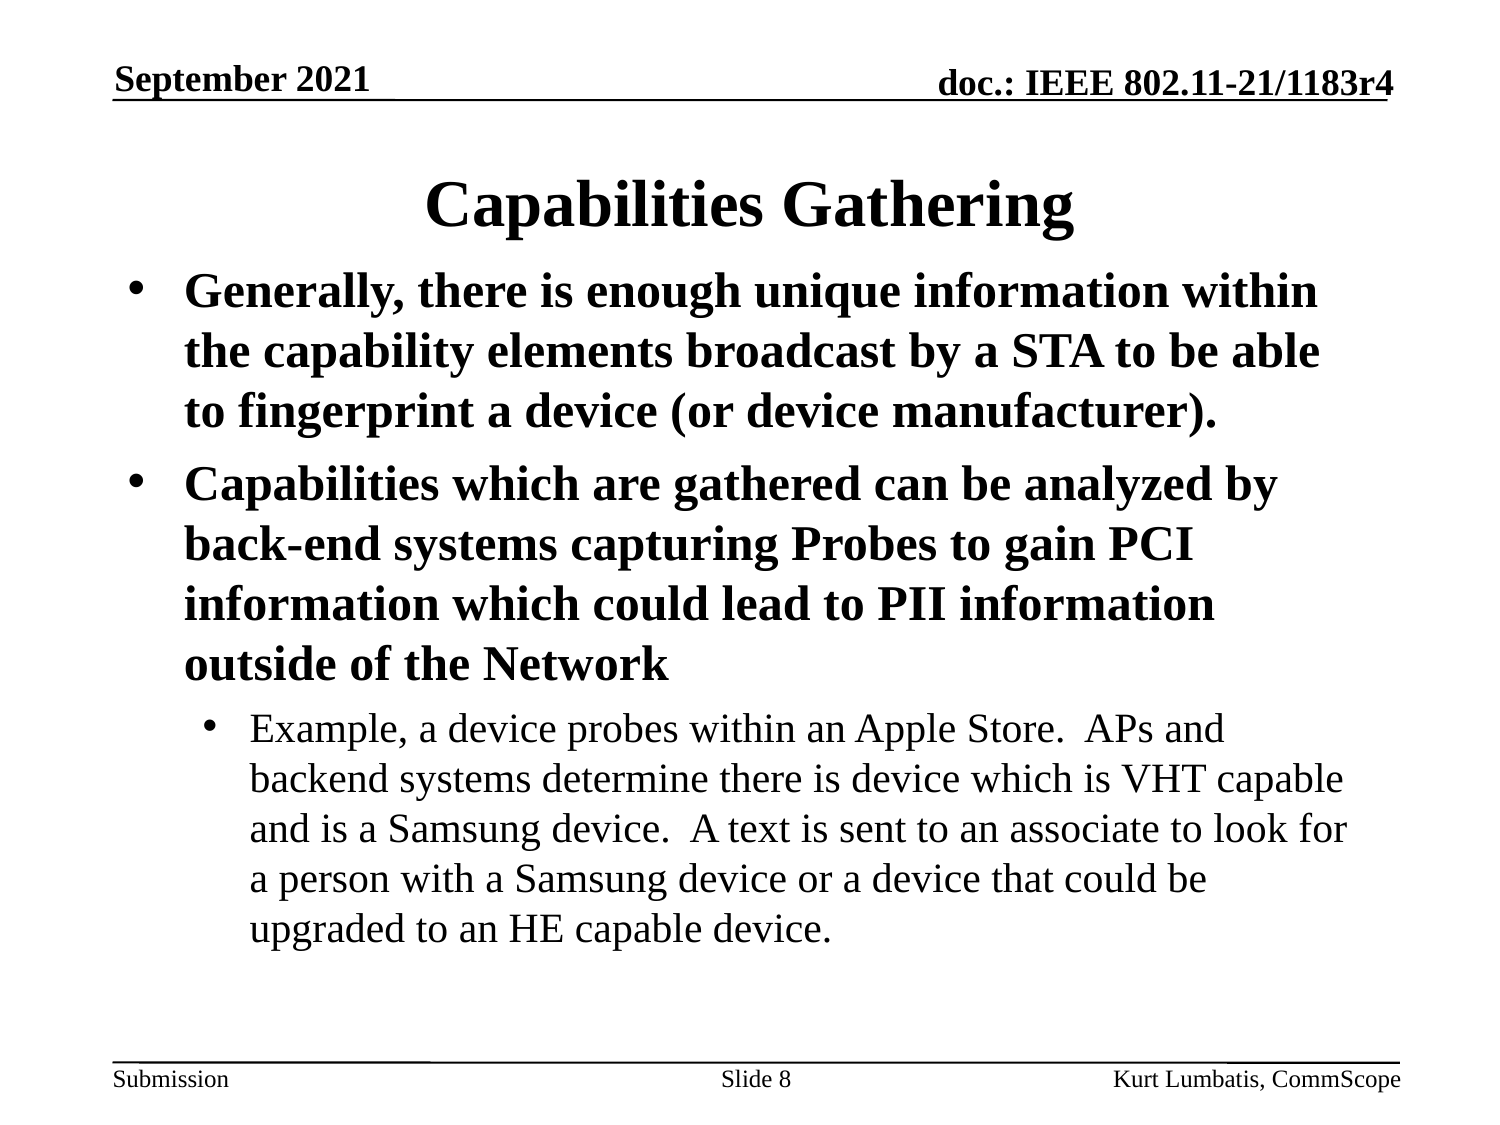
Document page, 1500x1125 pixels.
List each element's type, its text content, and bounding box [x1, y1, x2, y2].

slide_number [114, 54, 423, 100]
slide_number Slide 8 [712, 1061, 800, 1123]
footer Kurt Lumbatis, CommScope [878, 1061, 1402, 1093]
title Capabilities Gathering [112, 112, 1388, 249]
list Generally, there is enough unique information within the capability elements broadcast by a STA to be able to fingerprint a device (or device manufacturer). Capabilities which are gathered can be analyzed by back-end systems capturing Probes to gain PCI information which could lead to PII information outside of the Network Example, a device probes within an Apple Store. APs and backend systems determine there is device which is VHT capable and is a Samsung device. A text is sent to an associate to look for a person with a Samsung device or a device that could be upgraded to an HE capable device. [112, 249, 1388, 1000]
